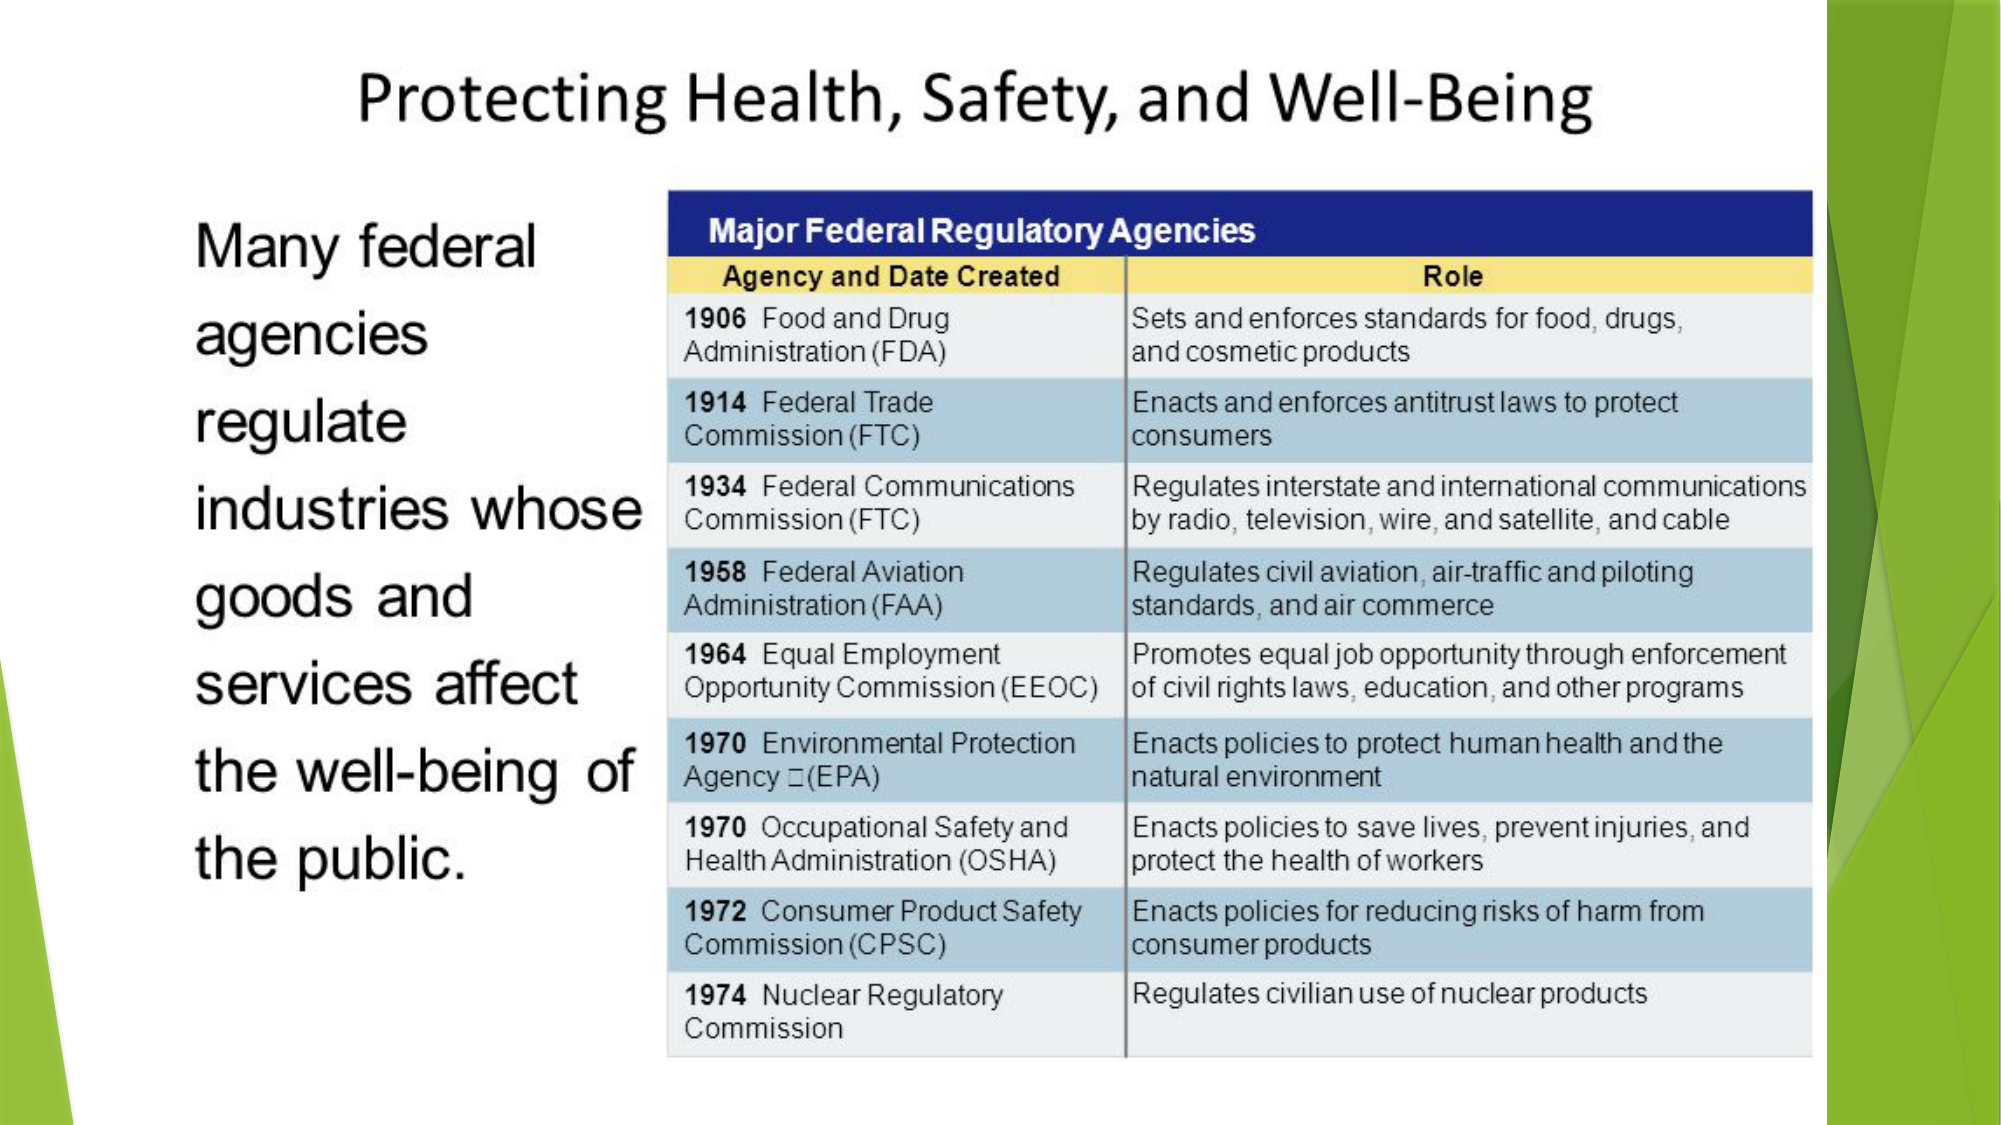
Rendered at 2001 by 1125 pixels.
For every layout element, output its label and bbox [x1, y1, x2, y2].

list [149, 0, 1828, 1125]
